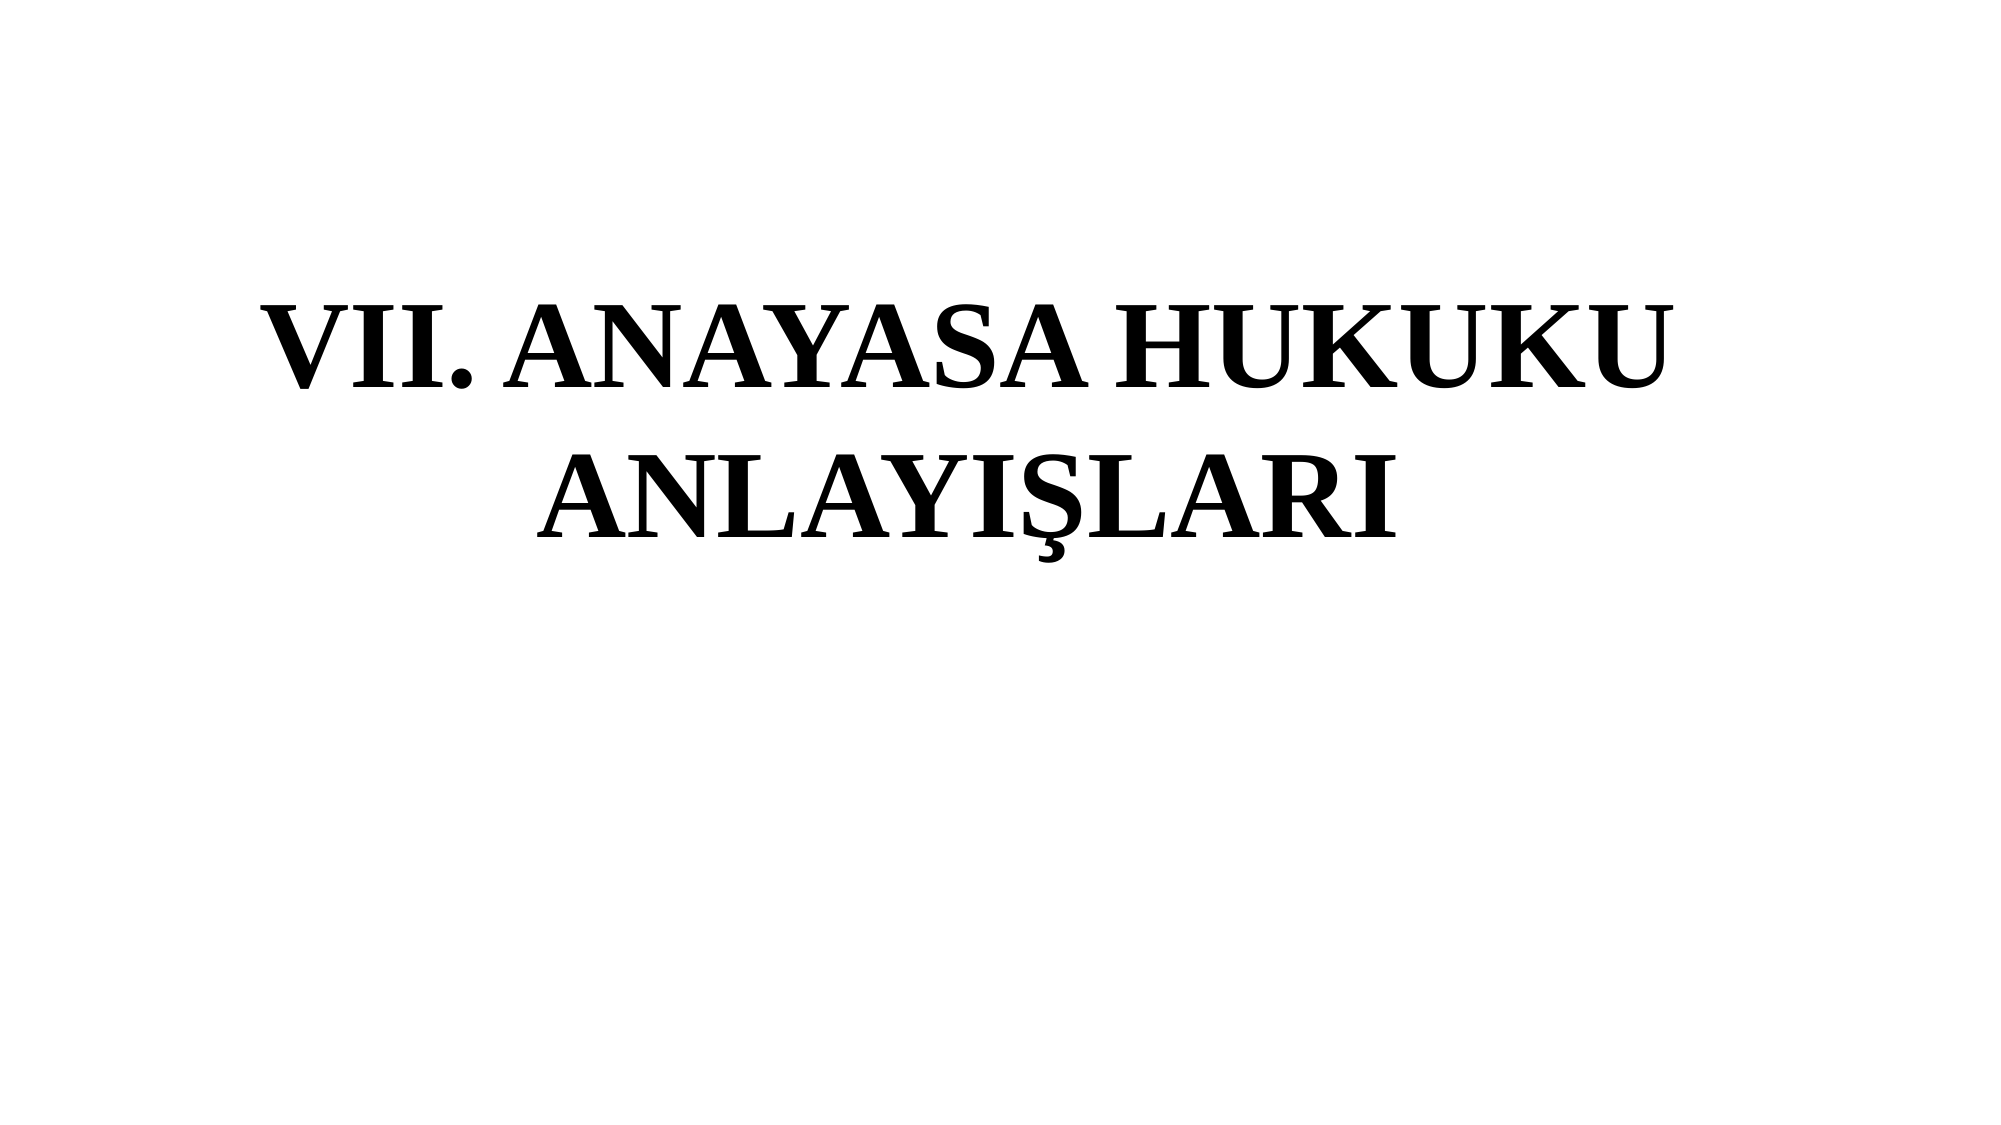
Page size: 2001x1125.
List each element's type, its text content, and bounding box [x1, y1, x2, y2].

text_box VII. ANAYASA HUKUKU ANLAYIŞLARI [117, 254, 1819, 570]
